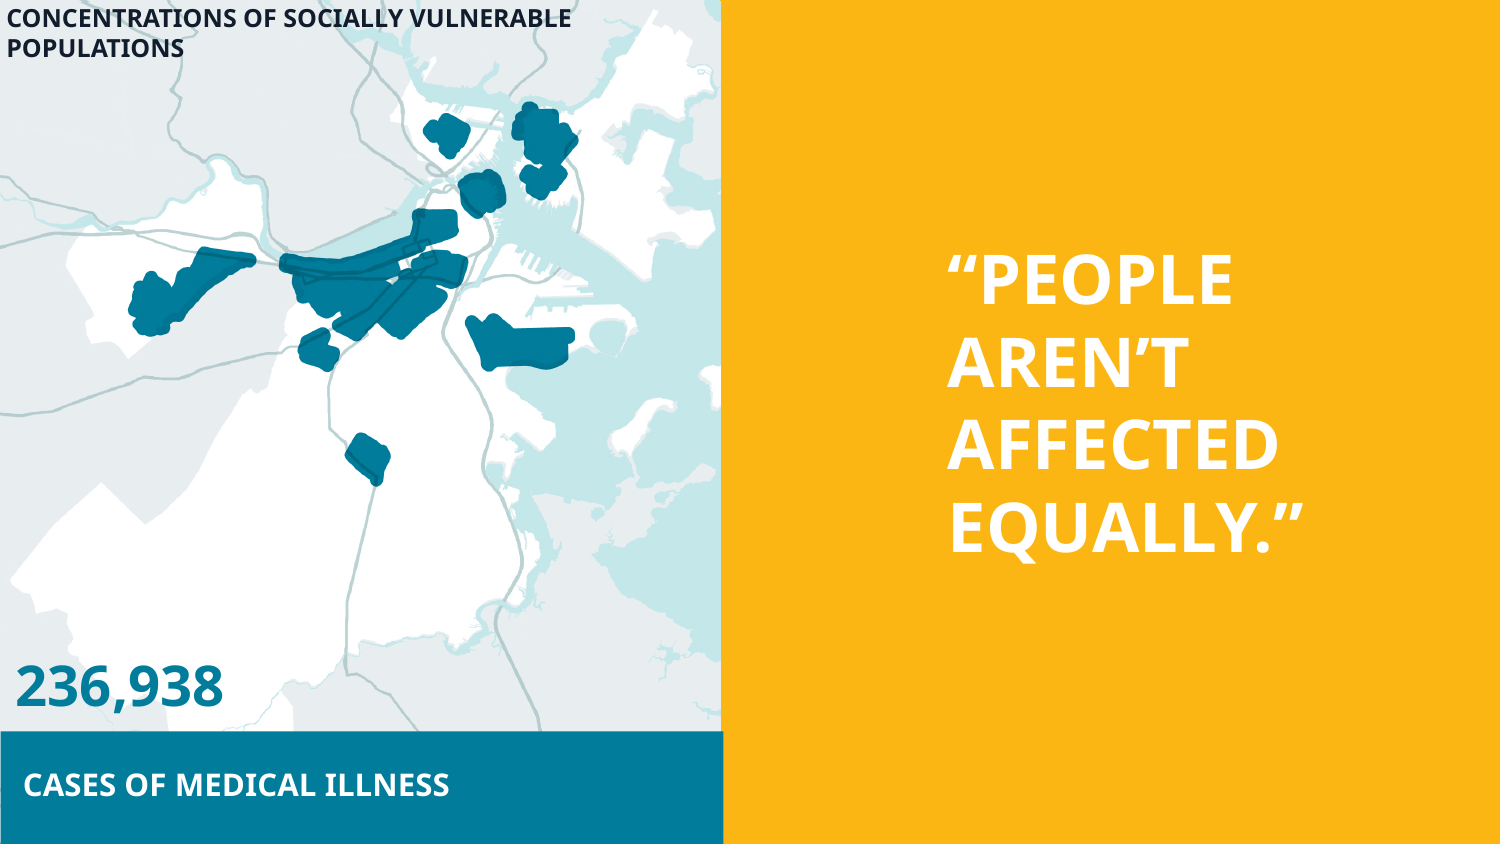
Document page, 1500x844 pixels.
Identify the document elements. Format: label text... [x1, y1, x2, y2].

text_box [0, 0, 724, 844]
text_box “PEOPLE AREN’T AFFECTED EQUALLY.” [942, 233, 1387, 562]
